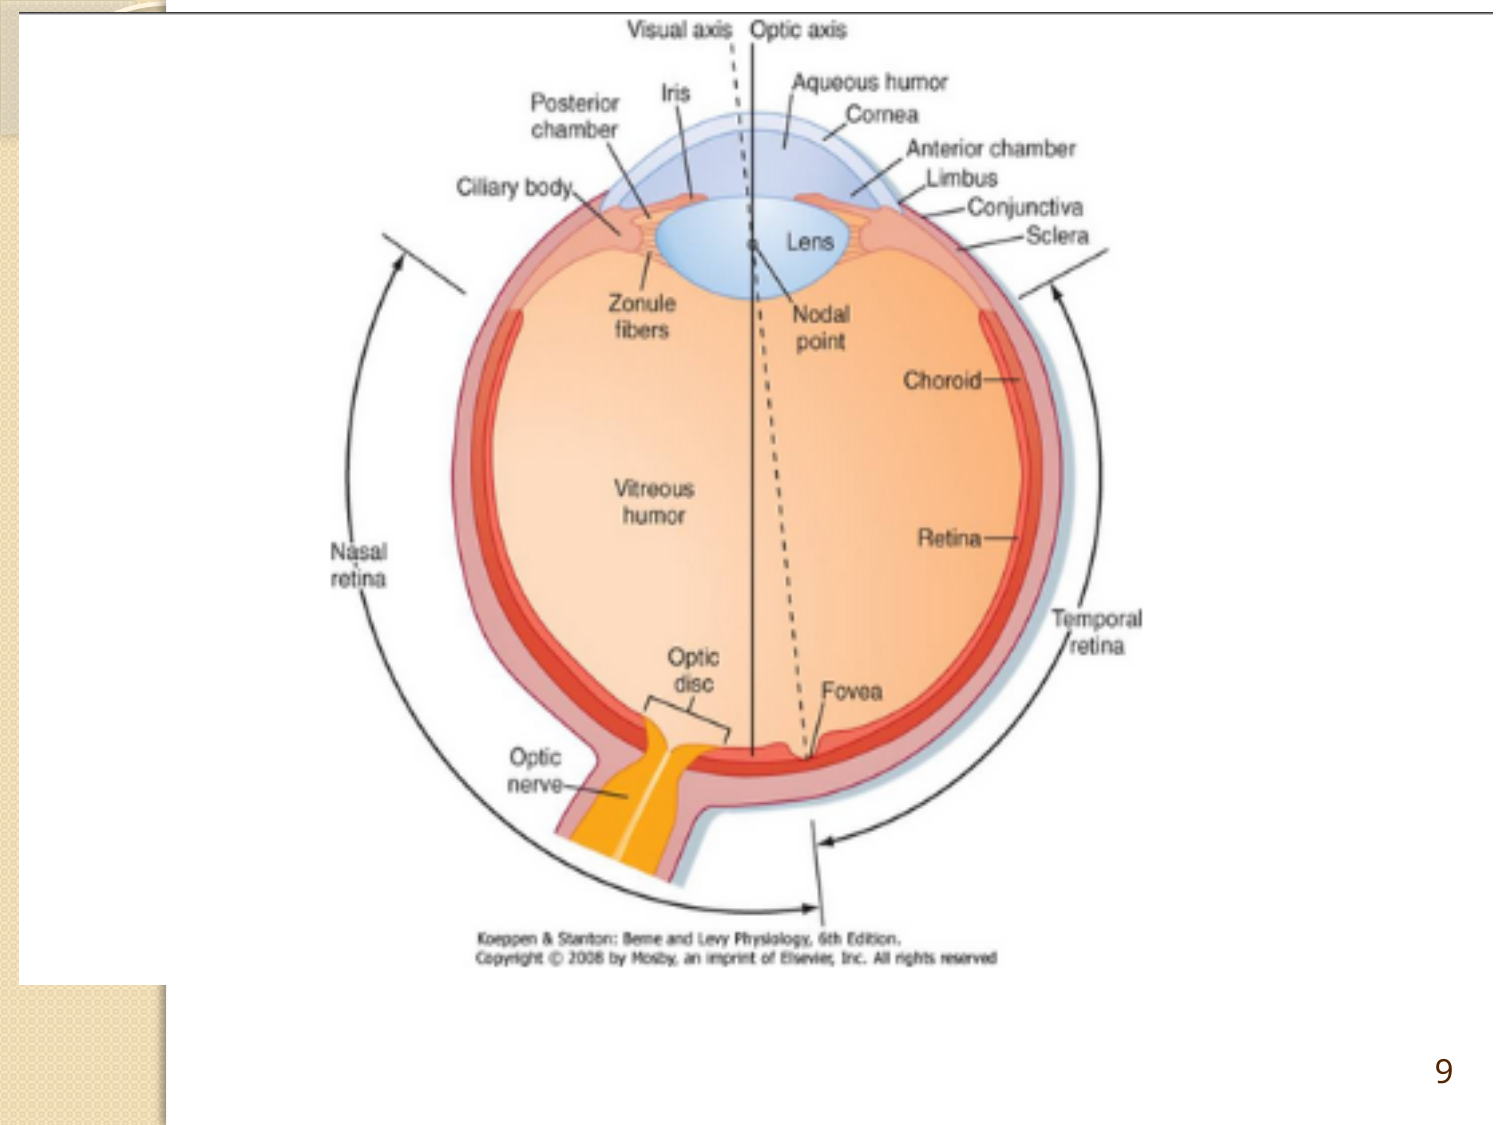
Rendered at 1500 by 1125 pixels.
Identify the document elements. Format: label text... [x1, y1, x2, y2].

slide_number 9 [1400, 1025, 1488, 1104]
picture [18, 12, 1493, 986]
